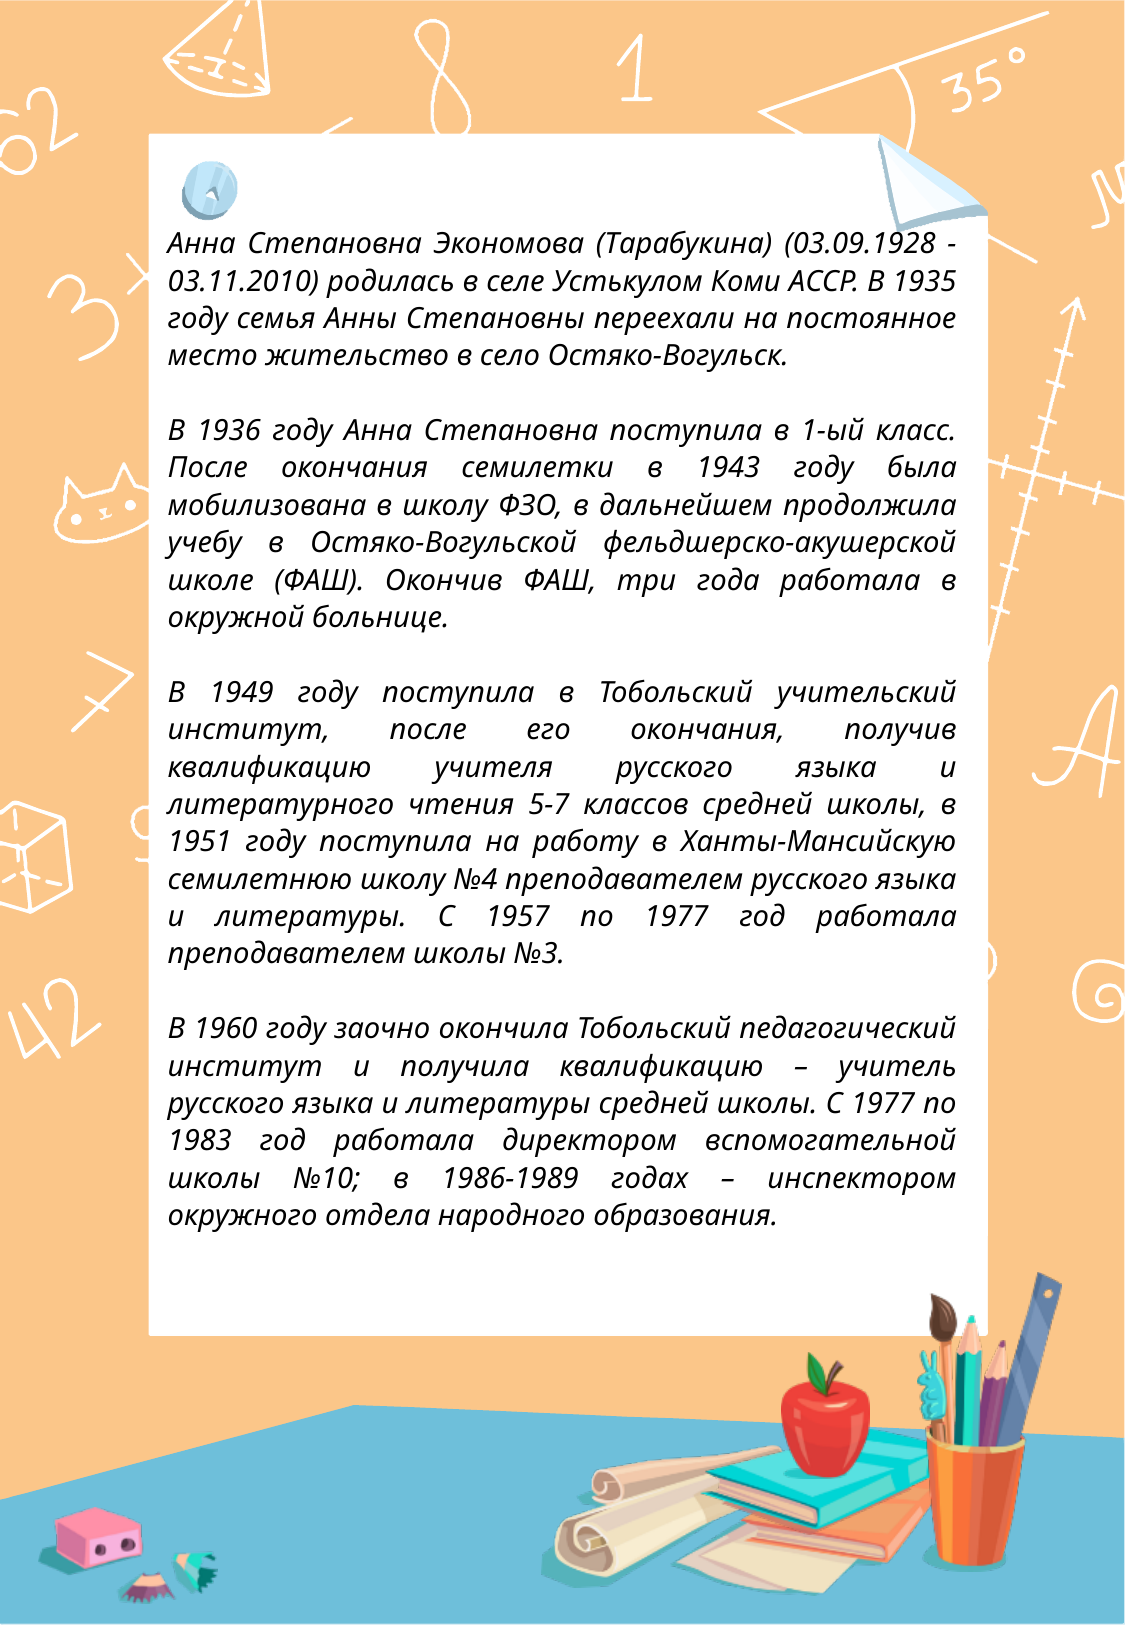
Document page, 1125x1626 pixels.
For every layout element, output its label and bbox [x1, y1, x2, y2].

text_box [0, 0, 1125, 1625]
